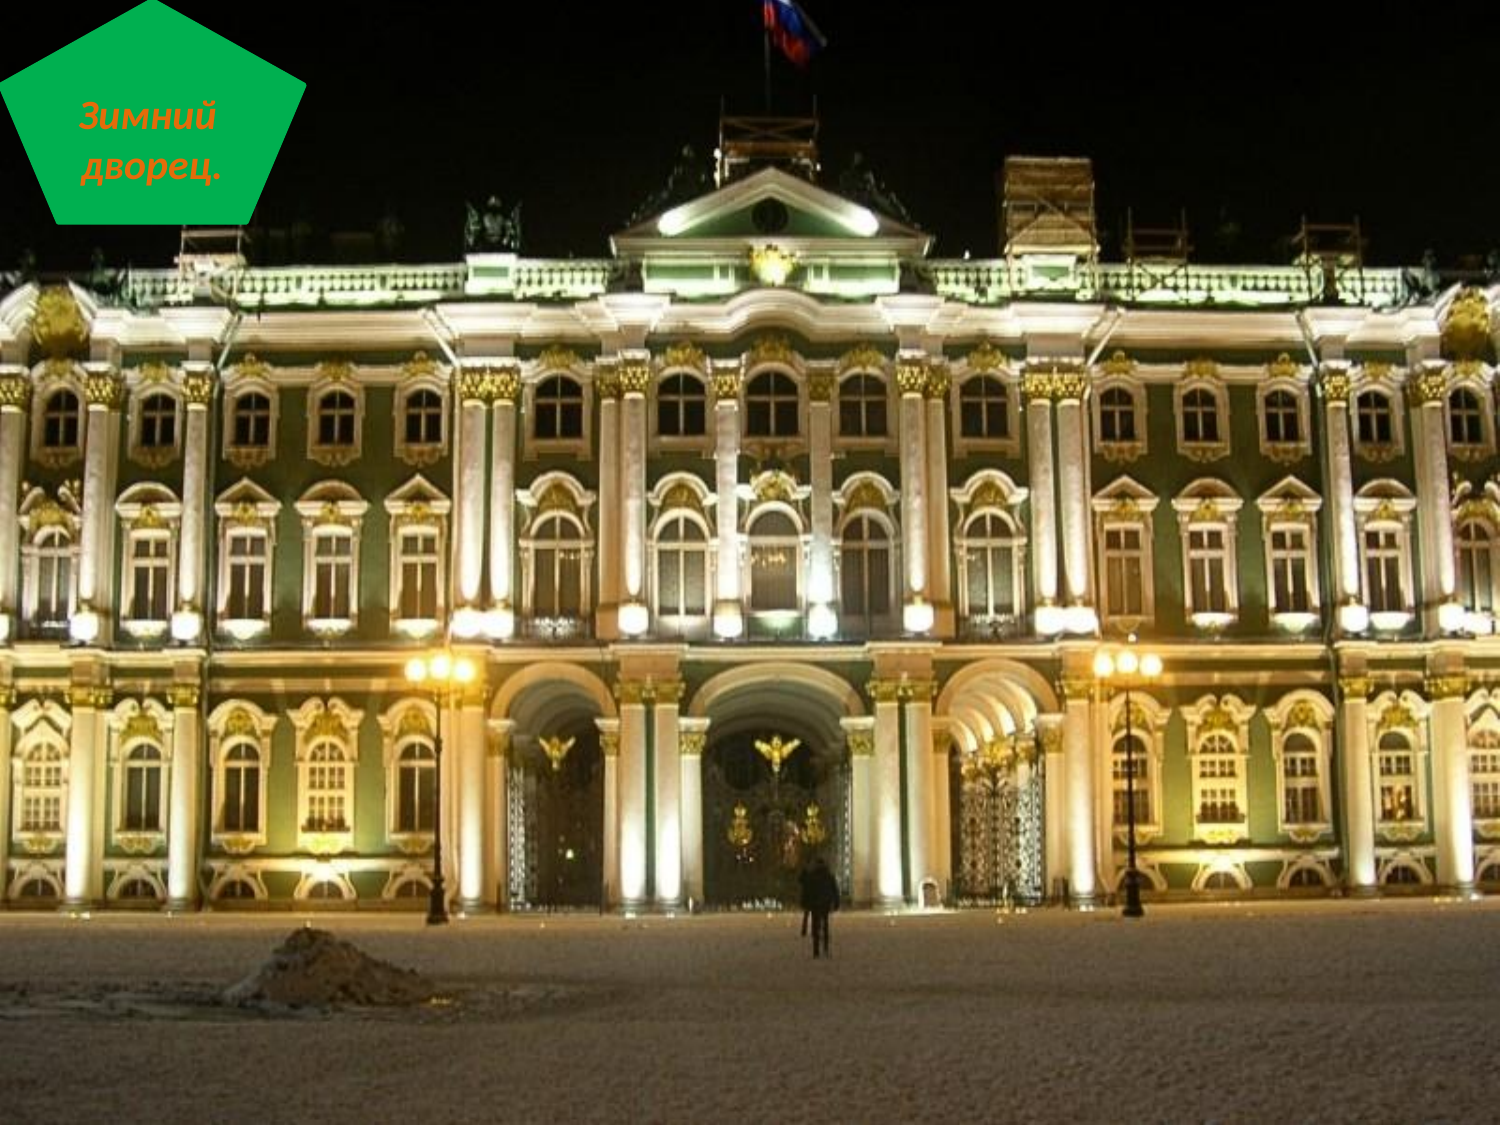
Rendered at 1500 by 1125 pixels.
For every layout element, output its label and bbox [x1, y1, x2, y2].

list [0, 0, 1500, 1125]
